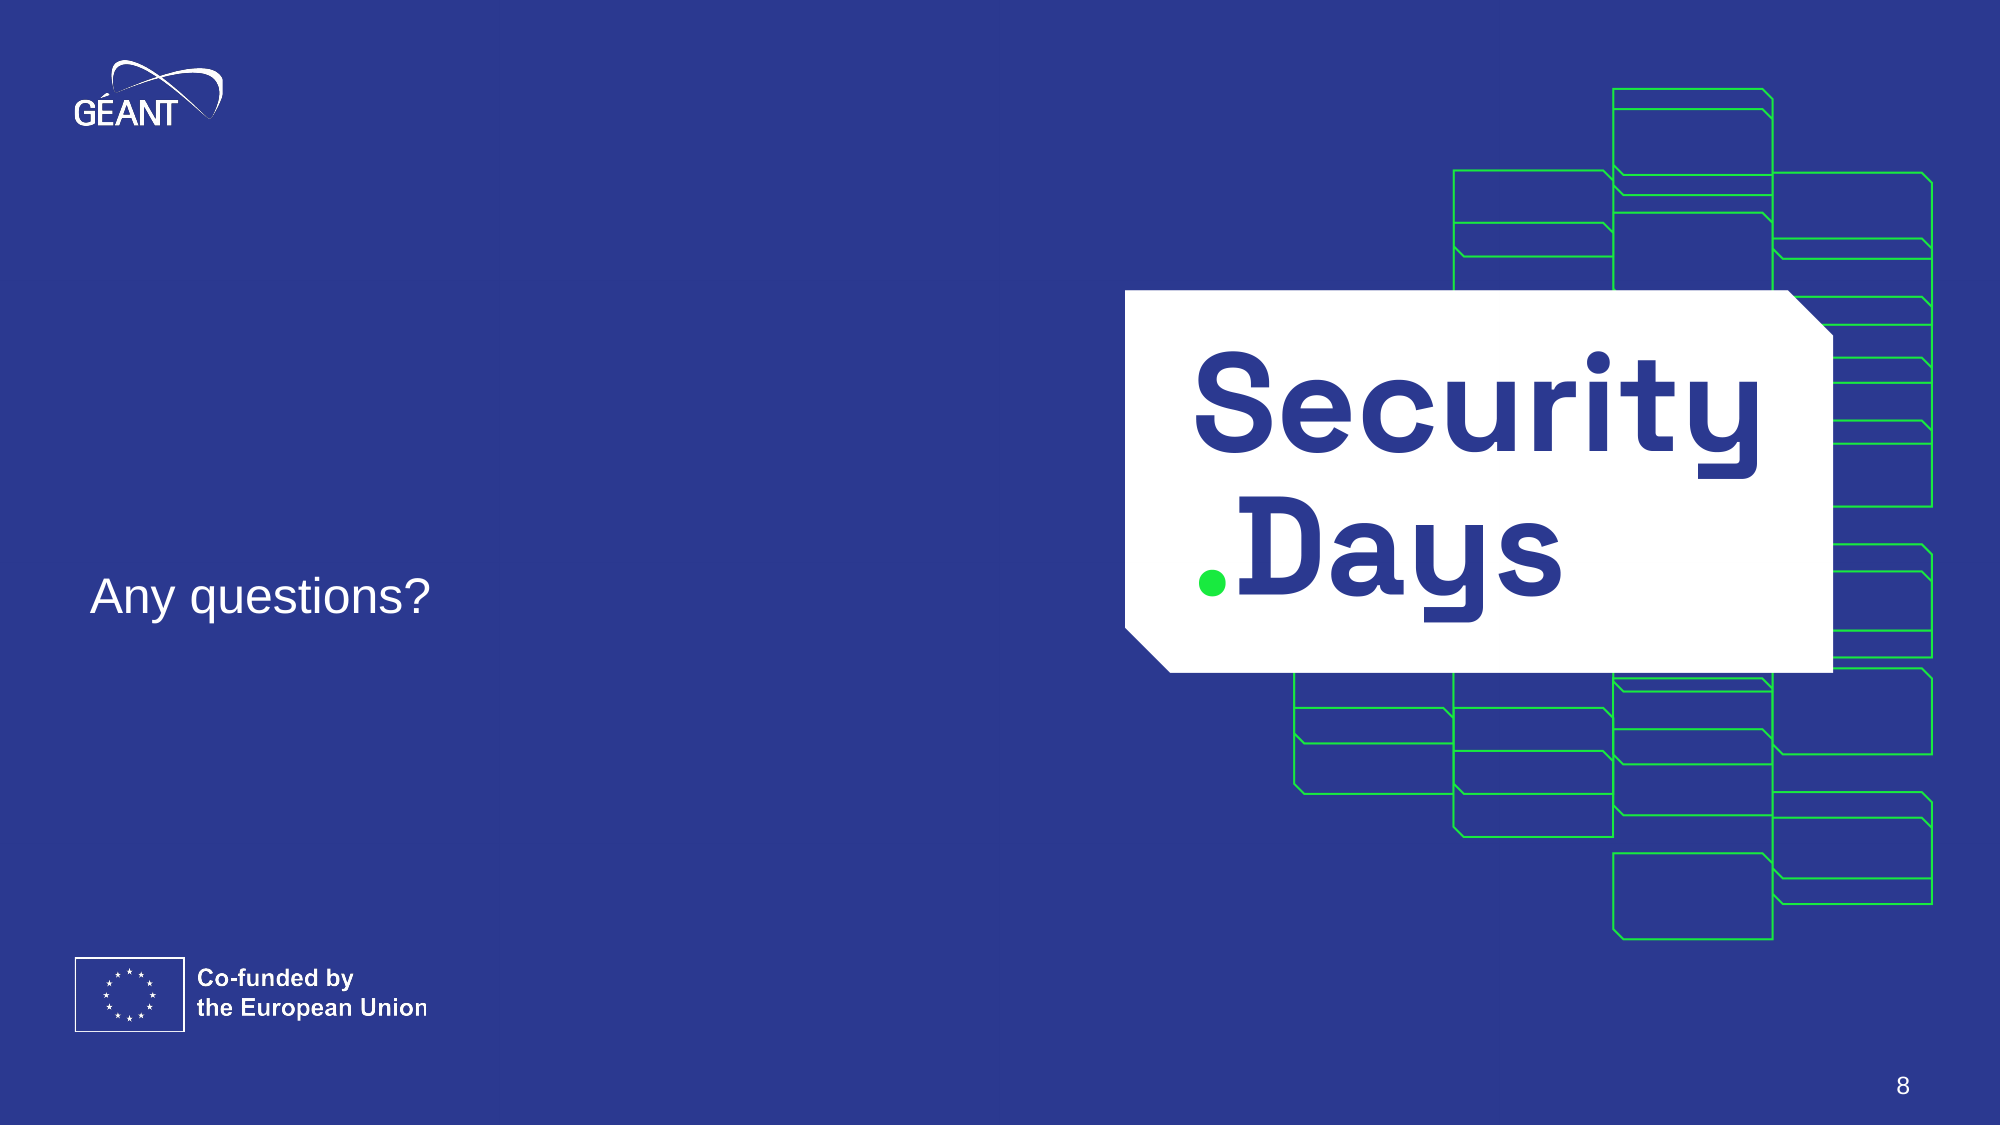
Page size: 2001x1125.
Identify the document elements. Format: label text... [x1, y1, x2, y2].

slide_number 8 [1793, 1054, 1926, 1115]
picture [0, 0, 2000, 1125]
subtitle Any questions? [74, 555, 1046, 651]
